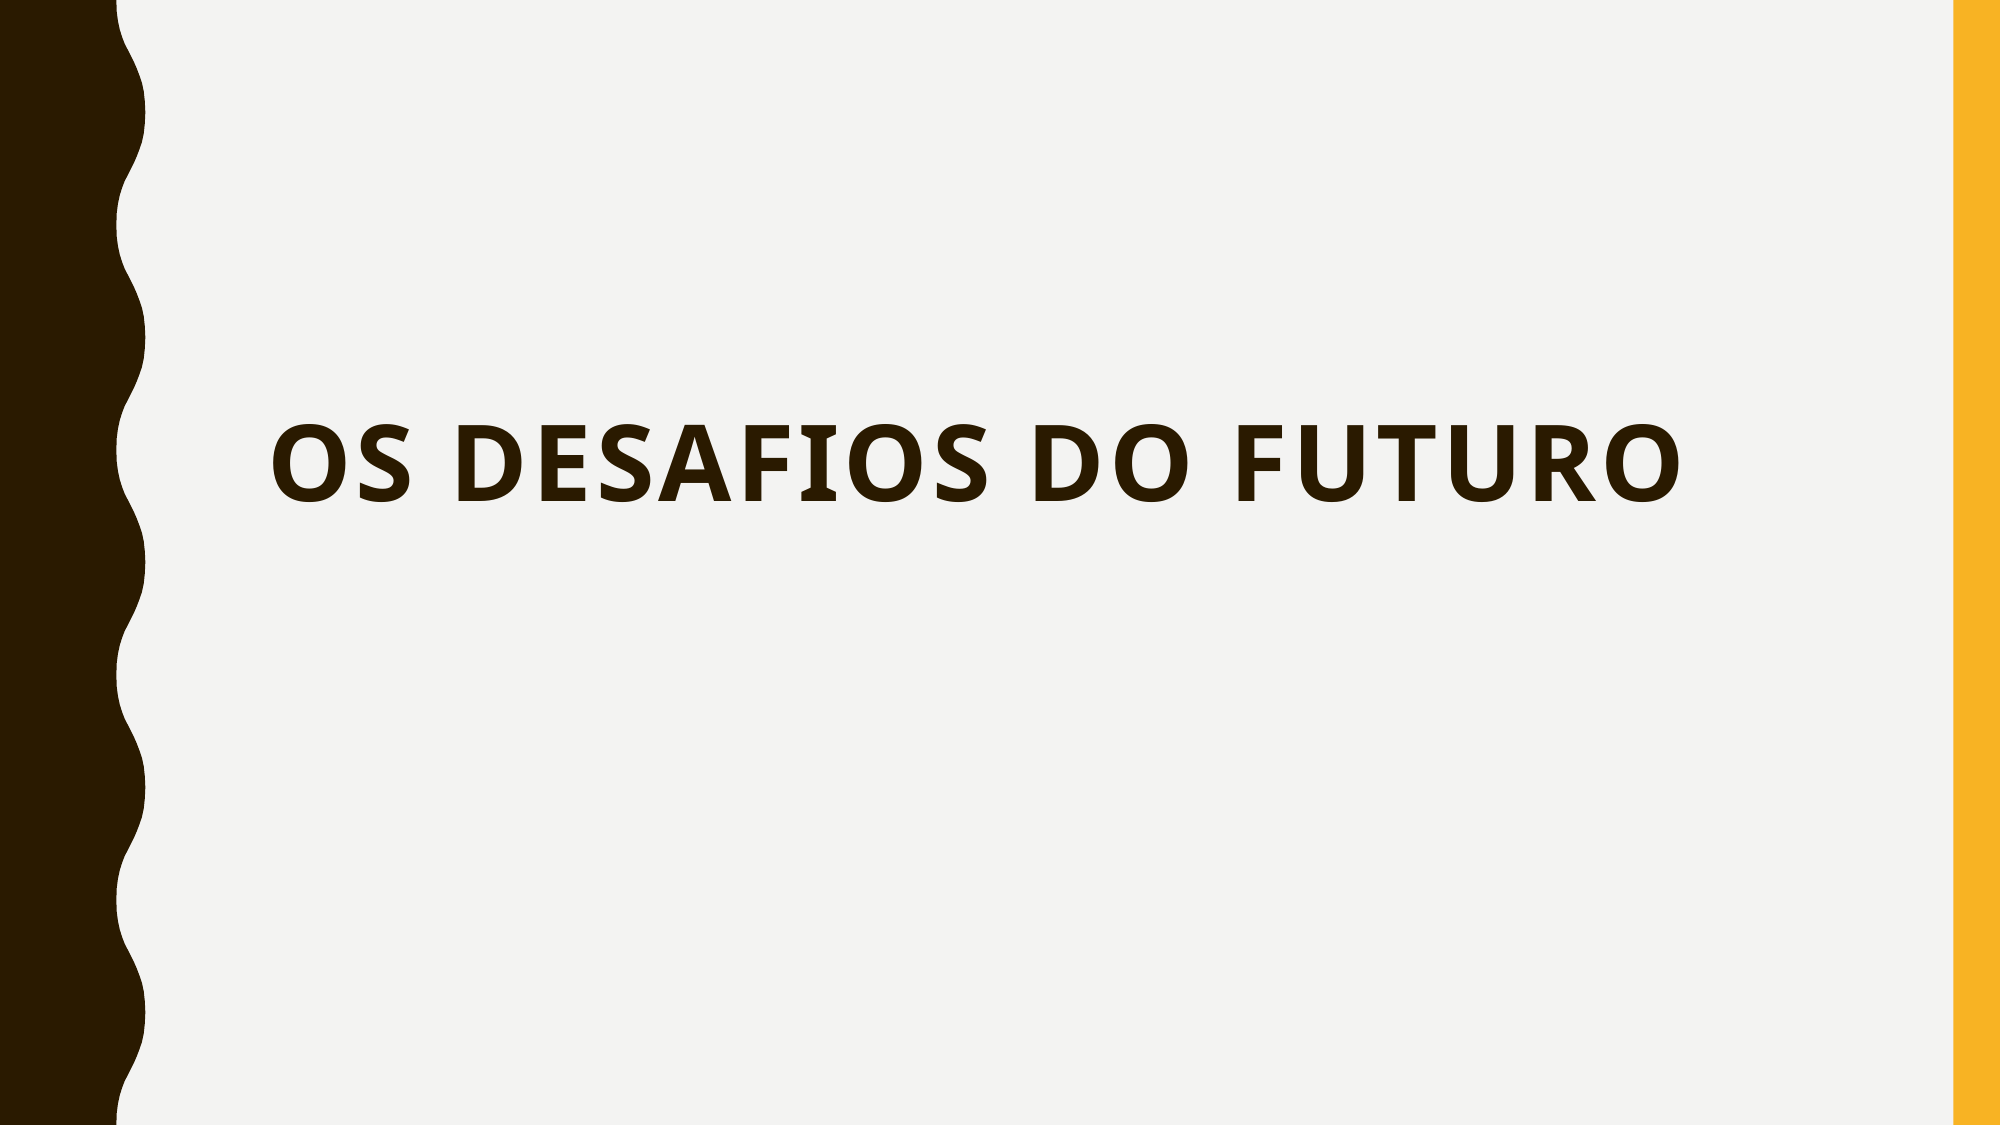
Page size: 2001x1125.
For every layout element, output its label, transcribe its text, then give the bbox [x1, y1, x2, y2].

title Os desafios do futuro [114, 402, 1840, 620]
